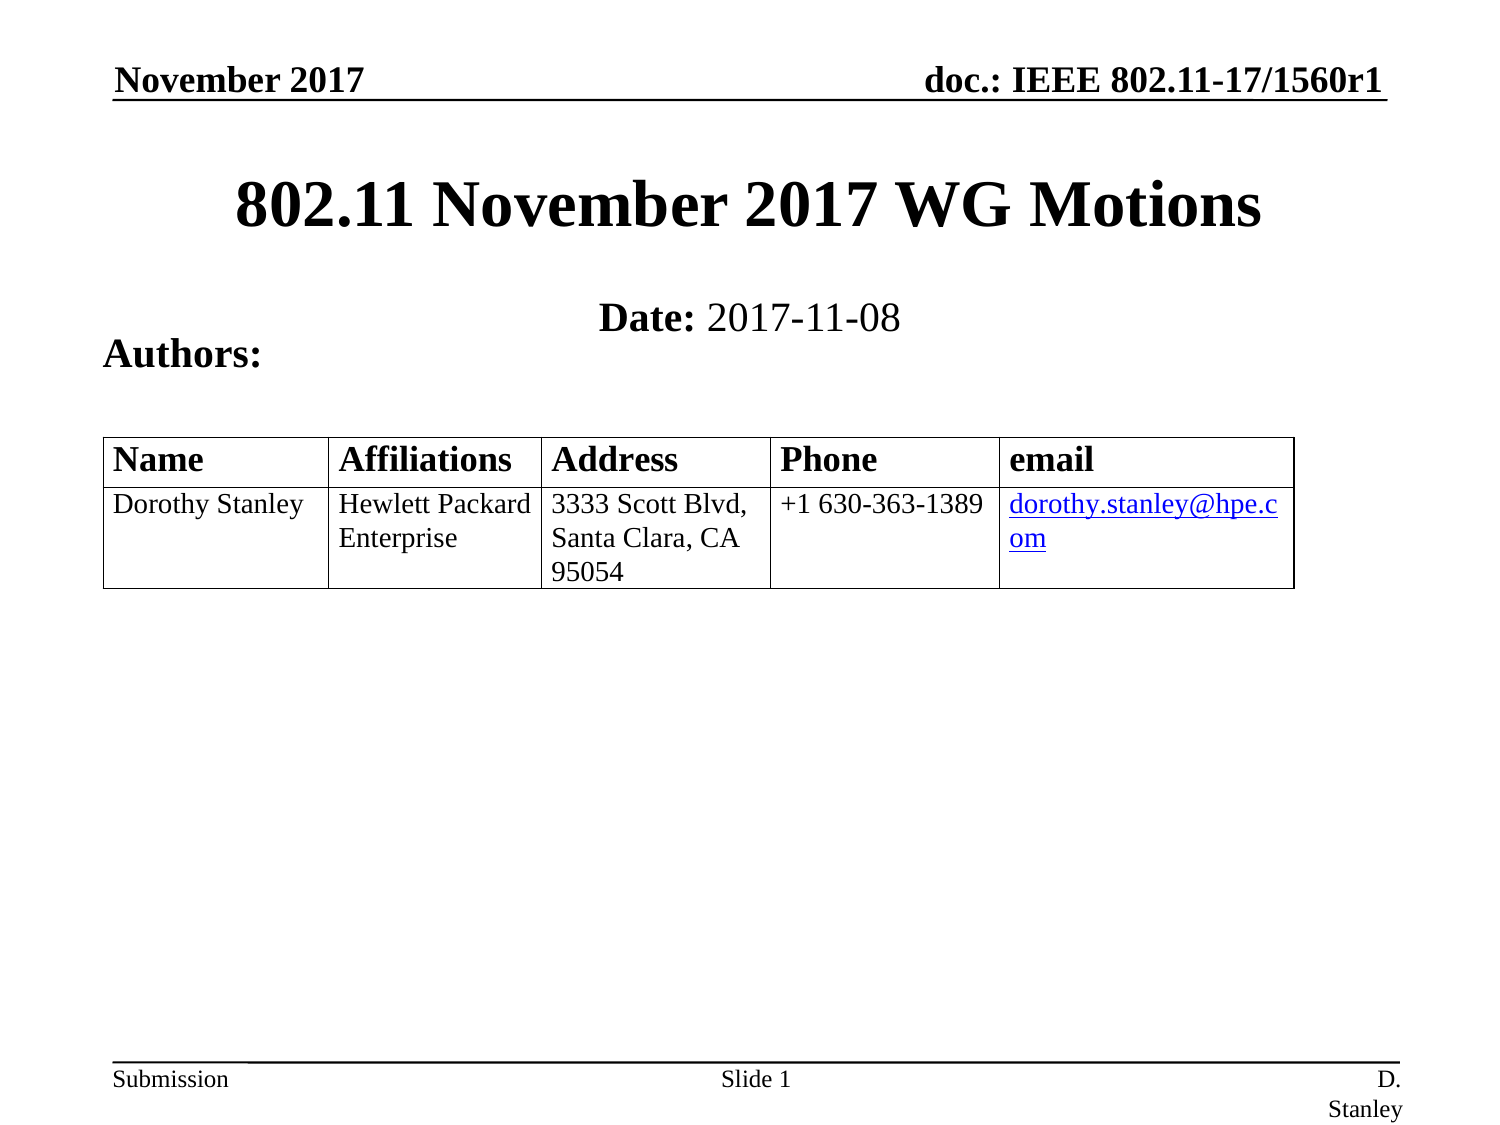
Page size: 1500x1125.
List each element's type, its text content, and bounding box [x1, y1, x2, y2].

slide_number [114, 54, 374, 101]
slide_number Slide 1 [712, 1061, 800, 1093]
title 802.11 November 2017 WG Motions [112, 112, 1388, 287]
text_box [89, 436, 1314, 732]
text_box Authors: [87, 318, 325, 381]
list Date: 2017-11-08 [112, 287, 1388, 350]
footer D. Stanley, HP Enterprise [1324, 1061, 1402, 1093]
